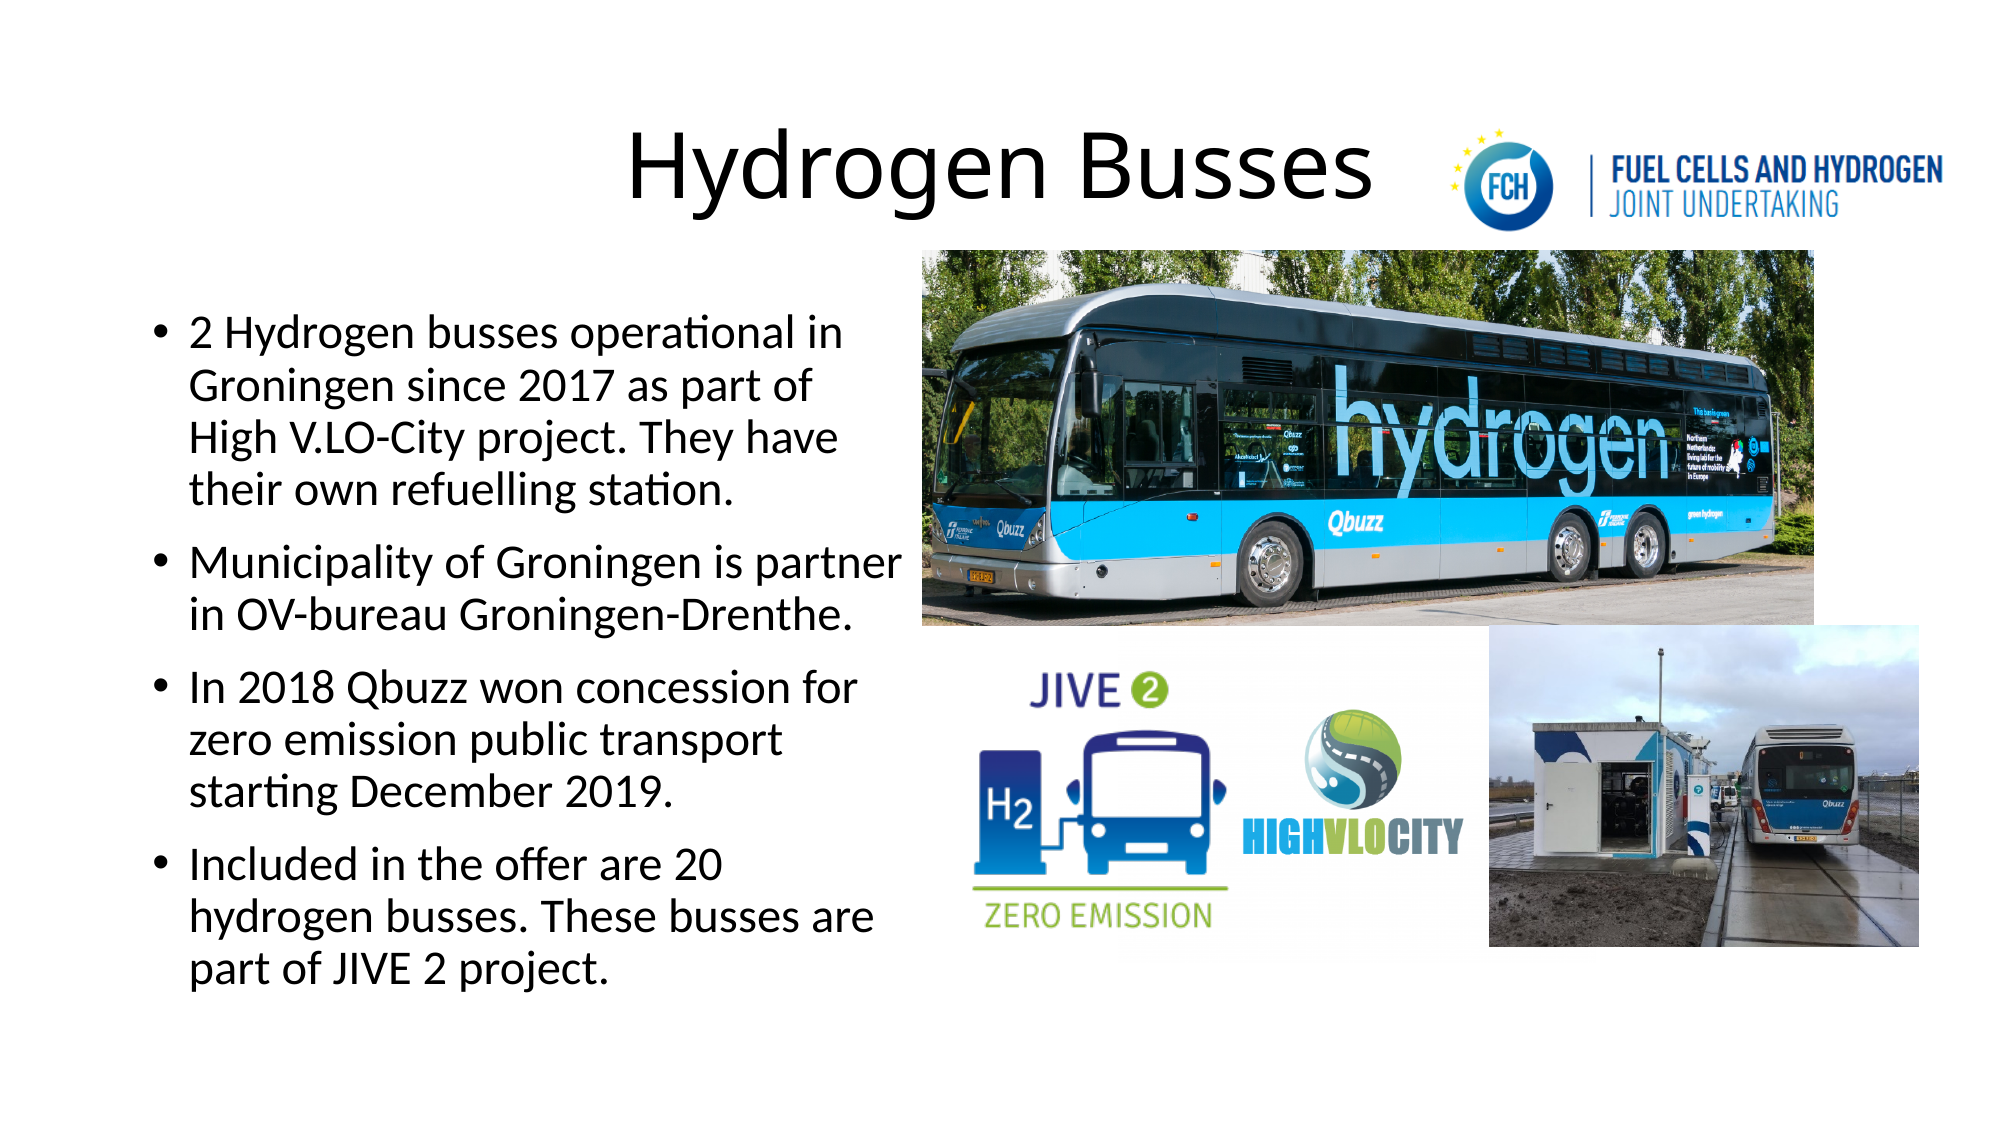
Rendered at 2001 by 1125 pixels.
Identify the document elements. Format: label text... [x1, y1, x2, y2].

title Hydrogen Busses [137, 59, 1863, 278]
picture [1432, 123, 2000, 243]
list 2 Hydrogen busses operational in Groningen since 2017 as part of High V.LO-City project. They have their own refuelling station. Municipality of Groningen is partner in OV-bureau Groningen-Drenthe. In 2018 Qbuzz won concession for zero emission public transport starting December 2019. Included in the offer are 20 hydrogen busses. These busses are part of JIVE 2 project. [137, 299, 923, 1014]
picture [922, 250, 1919, 976]
